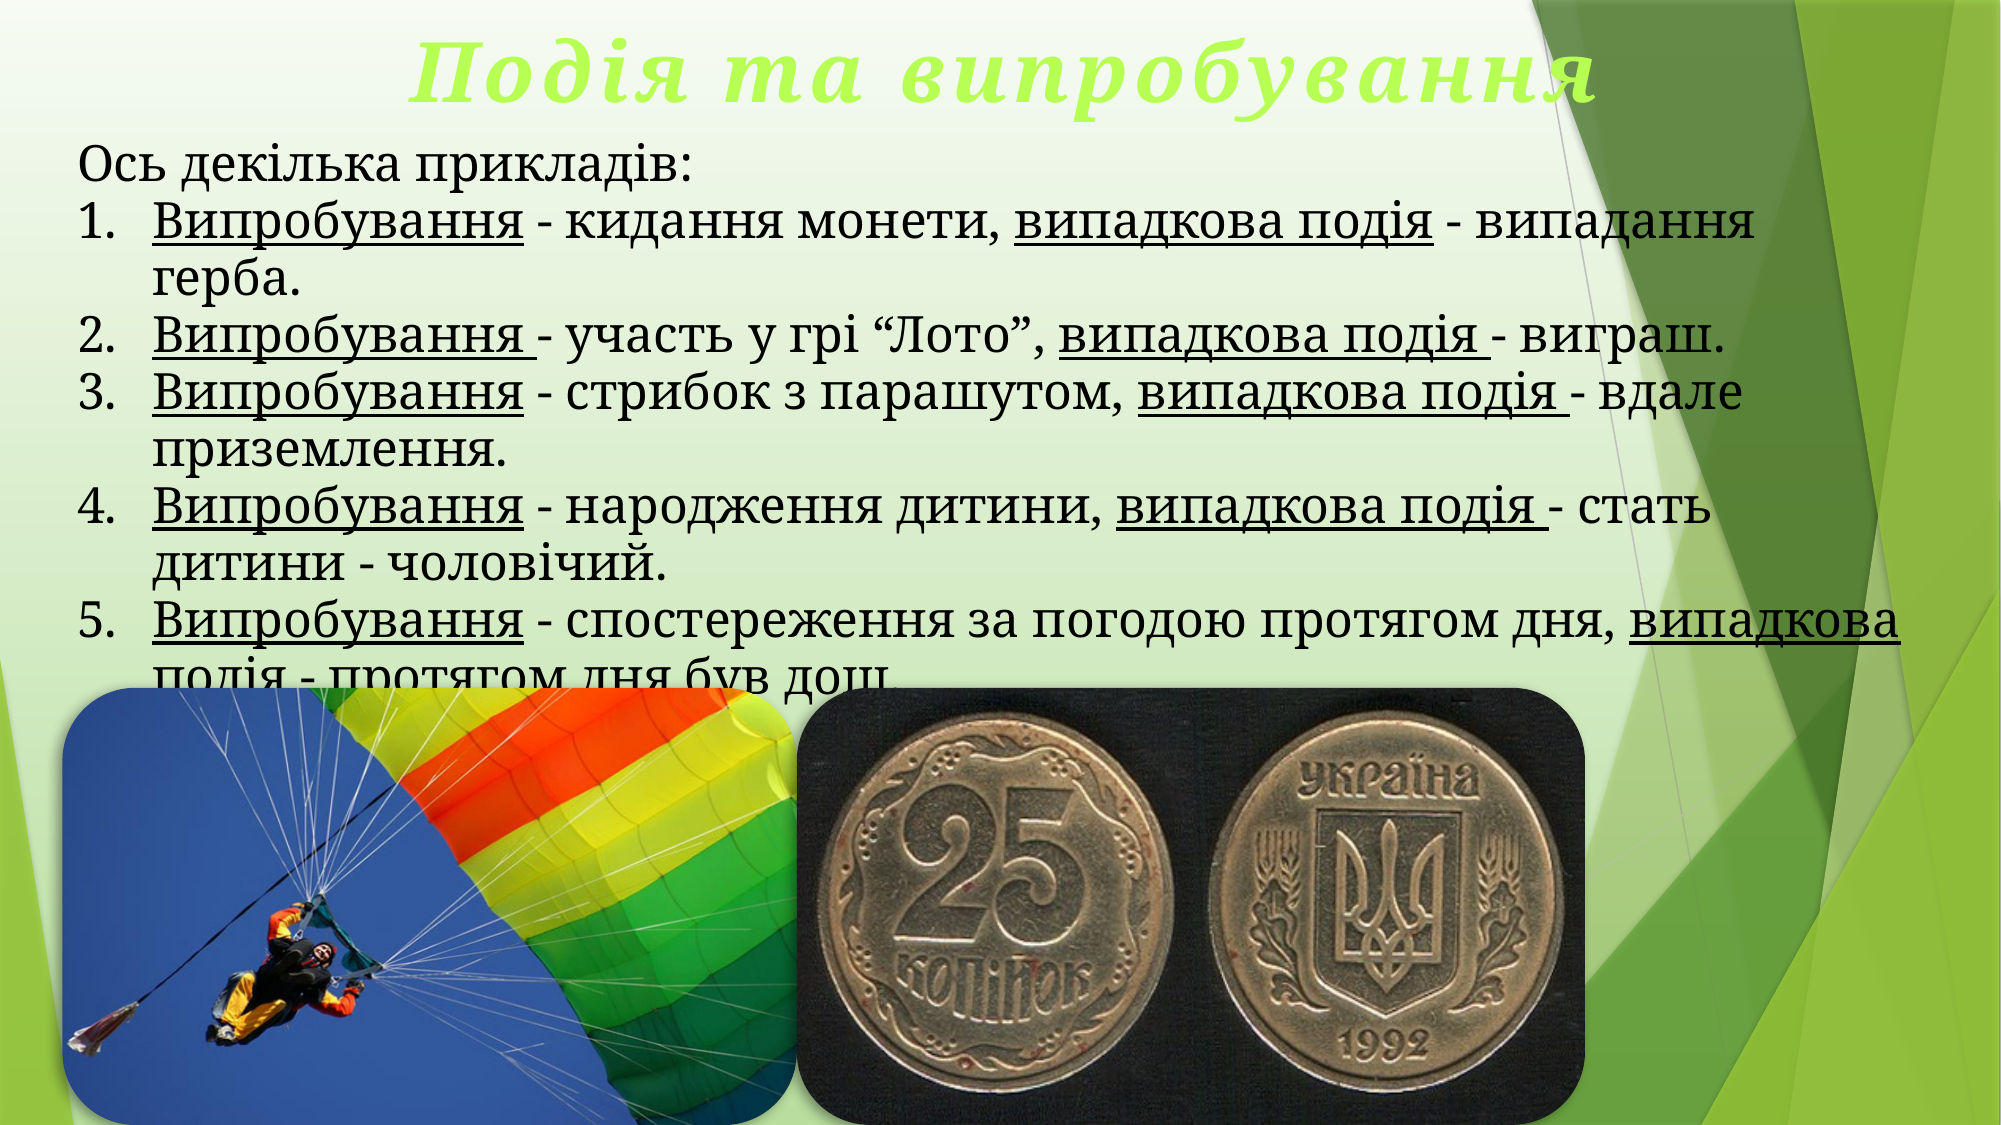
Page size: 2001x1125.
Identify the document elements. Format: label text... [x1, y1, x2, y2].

text_box Подія та випробування [50, 11, 1958, 127]
picture [61, 687, 1586, 1125]
text_box Ось декілька прикладів: Випробування - кидання монети, випадкова подія - випадання герба. Випробування - участь у грі “Лото”, випадкова подія - виграш. Випробування - стрибок з парашутом, випадкова подія - вдале приземлення. Випробування - народження дитини, випадкова подія - стать дитини - чоловічий. Випробування - спостереження за погодою протягом дня, випадкова подія - протягом дня був дощ. [62, 128, 1926, 771]
